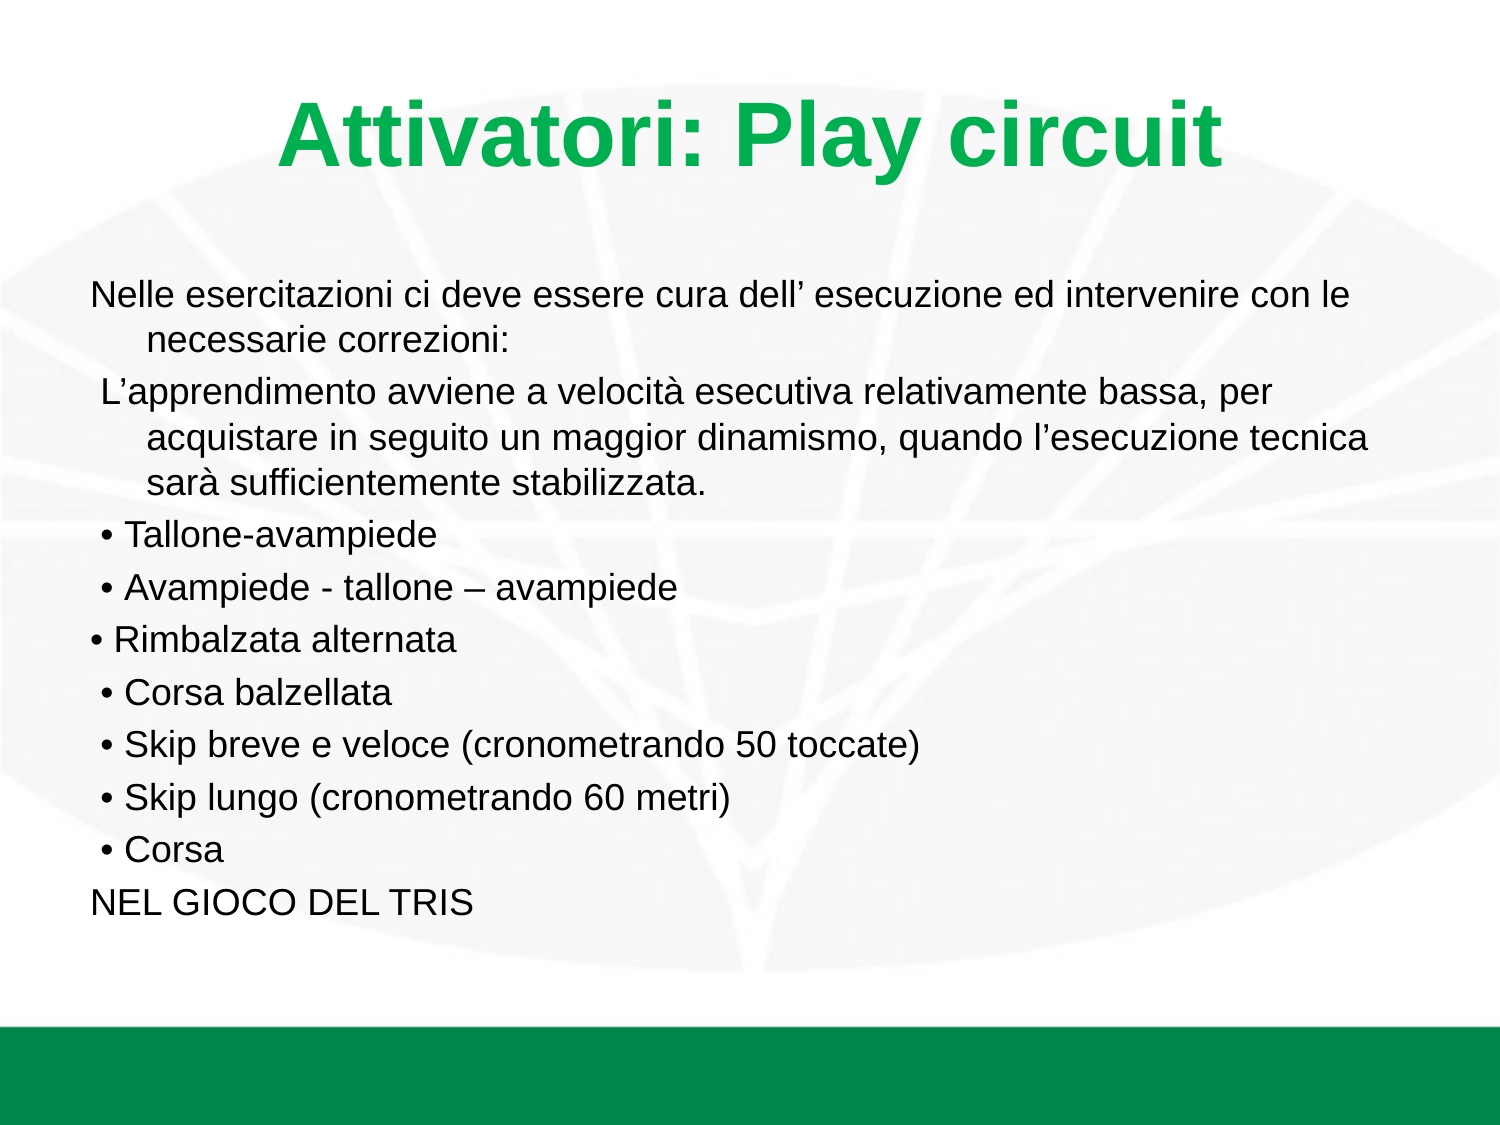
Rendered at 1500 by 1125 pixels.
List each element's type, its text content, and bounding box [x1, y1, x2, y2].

text_box [210, 70, 1067, 131]
picture [0, 0, 1500, 1125]
title Attivatori: Play circuit [74, 44, 1426, 262]
list Nelle esercitazioni ci deve essere cura dell’ esecuzione ed intervenire con le necessarie correzioni: L’apprendimento avviene a velocità esecutiva relativamente bassa, per acquistare in seguito un maggior dinamismo, quando l’esecuzione tecnica sarà sufficientemente stabilizzata. • Tallone-avampiede • Avampiede - tallone – avampiede • Rimbalzata alternata • Corsa balzellata • Skip breve e veloce (cronometrando 50 toccate) • Skip lungo (cronometrando 60 metri) • Corsa NEL GIOCO DEL TRIS [74, 262, 1426, 1006]
